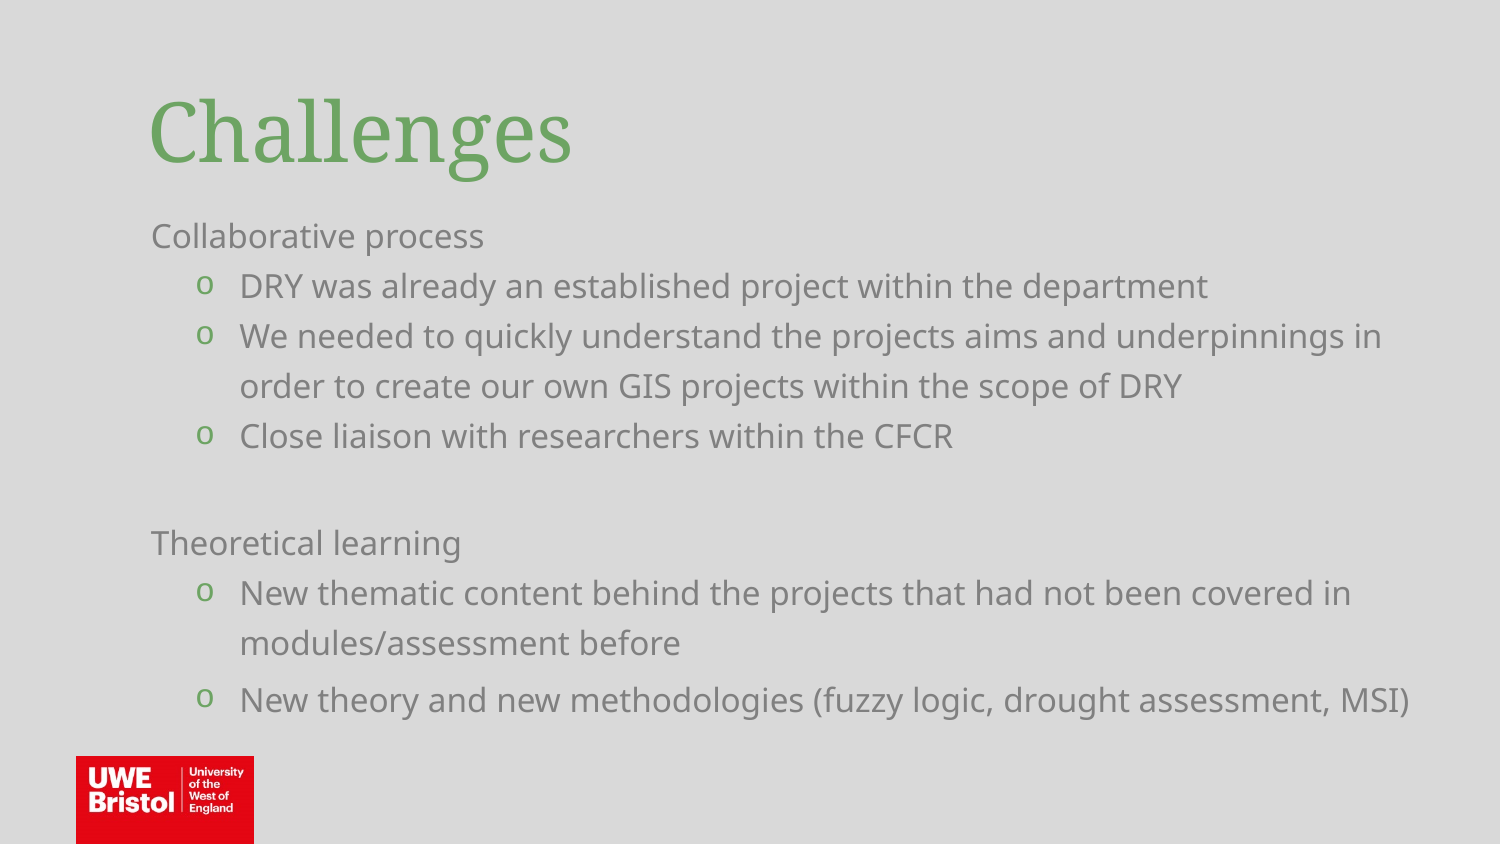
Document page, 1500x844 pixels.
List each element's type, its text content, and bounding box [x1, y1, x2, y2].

list Challenges [147, 91, 1242, 172]
list Collaborative process DRY was already an established project within the department We needed to quickly understand the projects aims and underpinnings in order to create our own GIS projects within the scope of DRY Close liaison with researchers within the CFCR Theoretical learning New thematic content behind the projects that had not been covered in modules/assessment before New theory and new methodologies (fuzzy logic, drought assessment, MSI) [135, 197, 1436, 729]
picture [76, 756, 254, 844]
